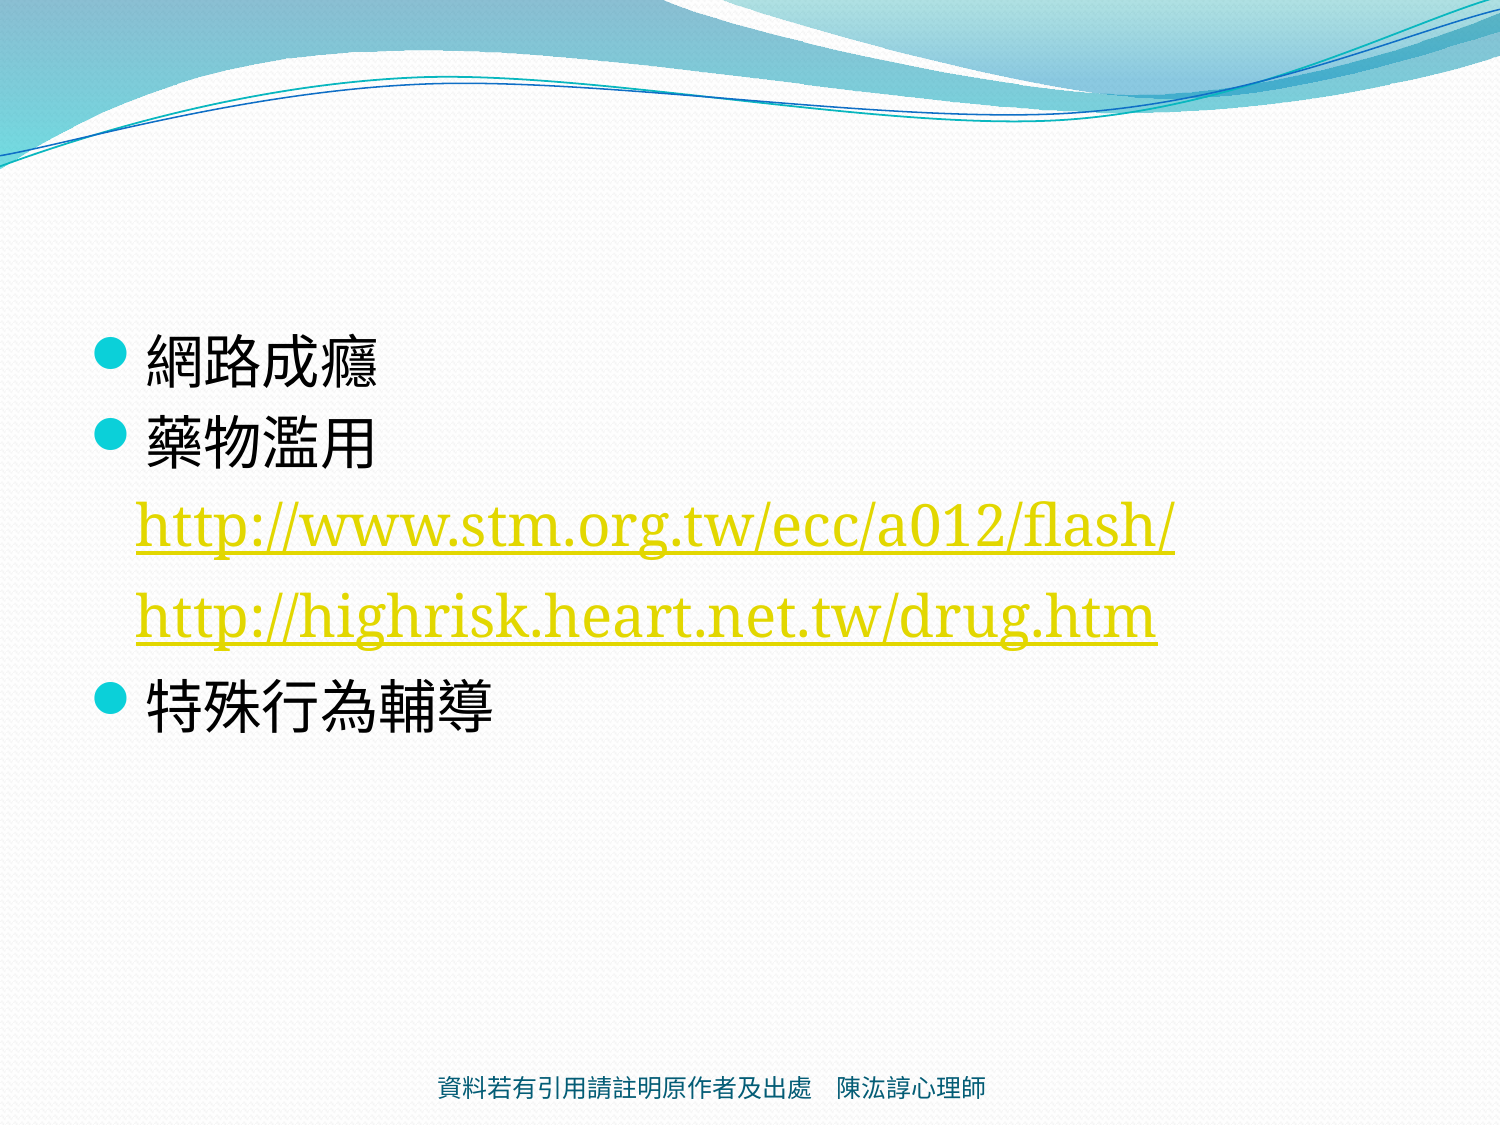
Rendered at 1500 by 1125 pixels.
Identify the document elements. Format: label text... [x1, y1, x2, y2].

footer 資料若有引用請註明原作者及出處 陳汯諄心理師 [437, 1042, 988, 1103]
list 網路成癮 藥物濫用 http://www.stm.org.tw/ecc/a012/flash/ http://highrisk.heart.net.tw/drug.htm 特殊行為輔導 [75, 317, 1425, 1038]
